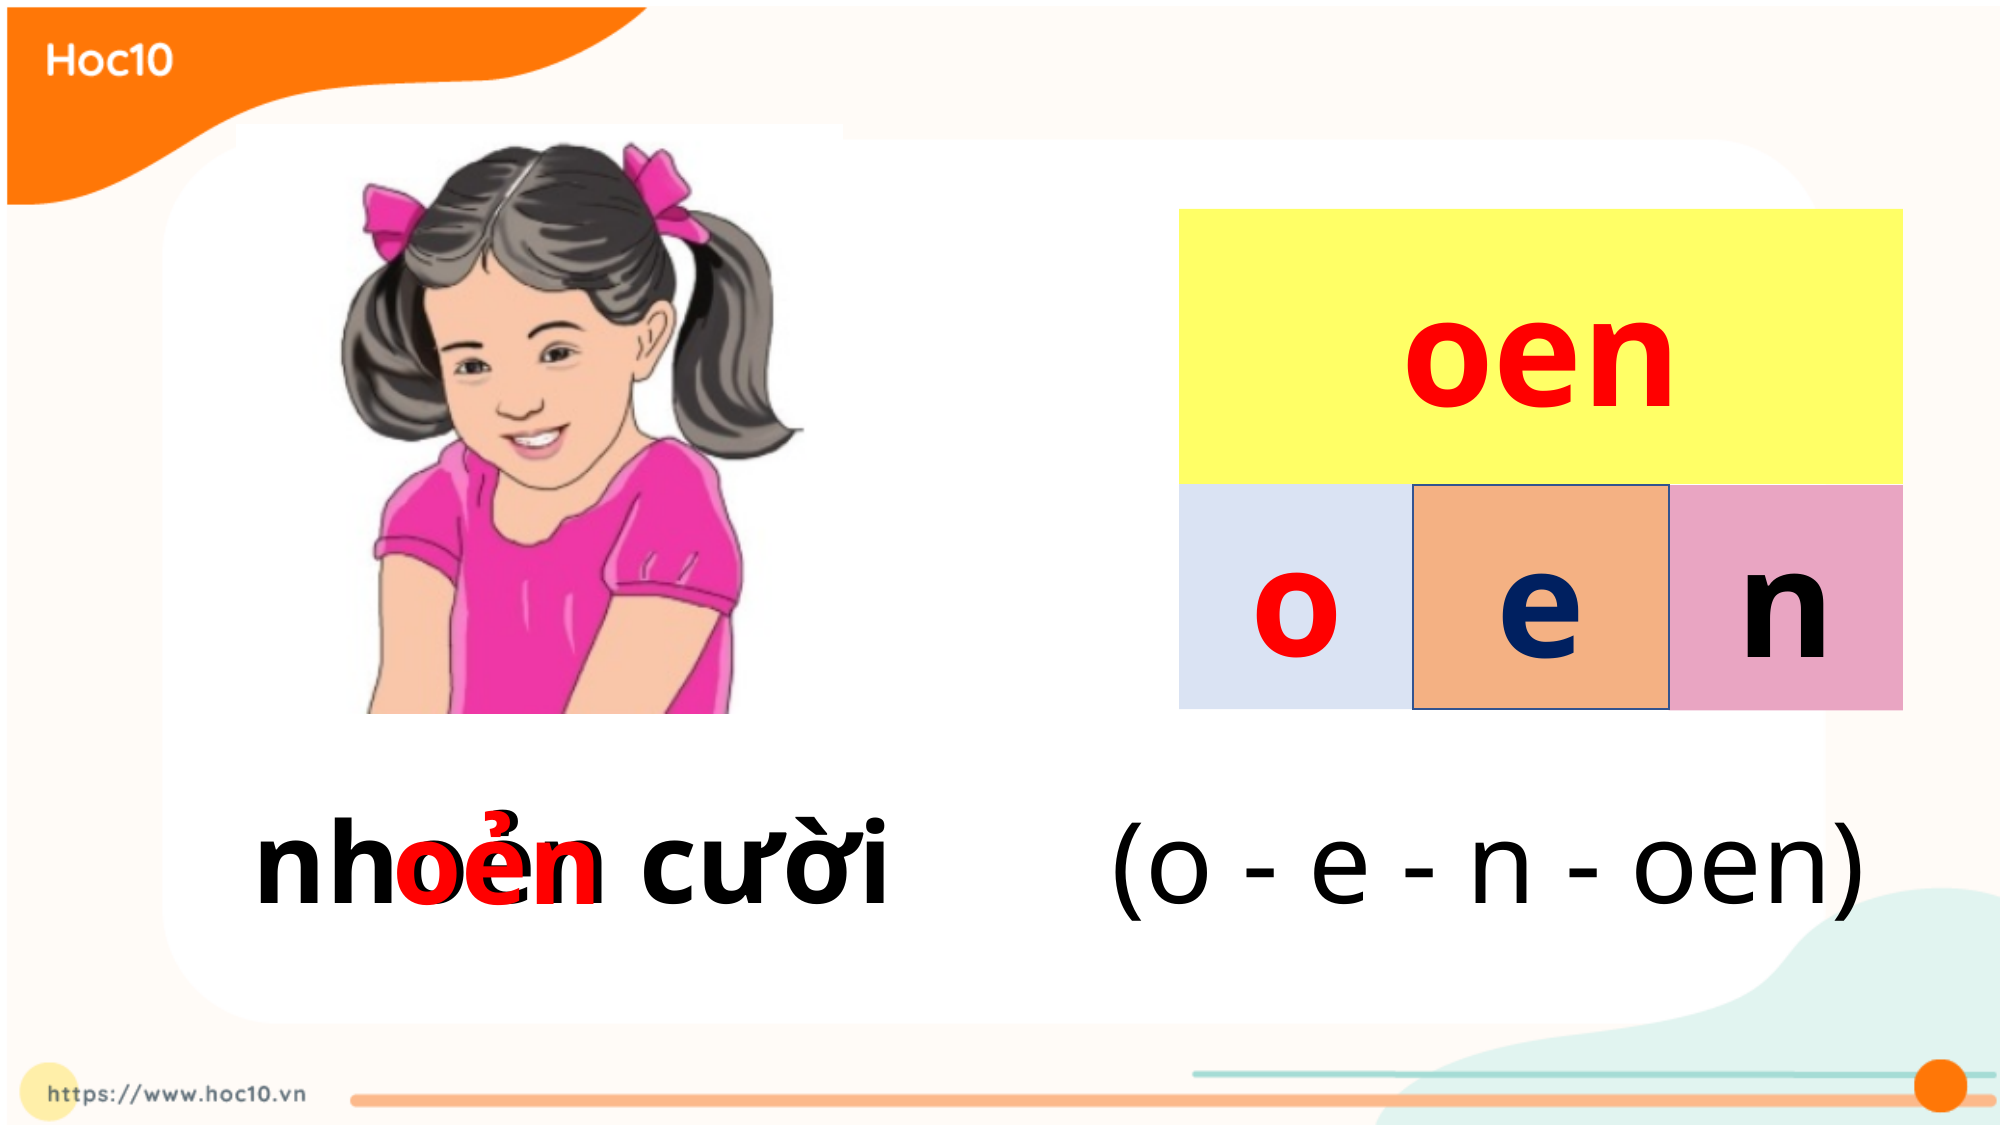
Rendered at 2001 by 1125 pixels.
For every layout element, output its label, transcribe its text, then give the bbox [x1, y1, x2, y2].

picture [1, 6, 2000, 1125]
text_box (o - e - n - oen) [1097, 783, 1881, 934]
text_box nhoẻn cười [237, 783, 909, 934]
text_box oẻn [377, 784, 618, 935]
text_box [1179, 208, 1903, 711]
